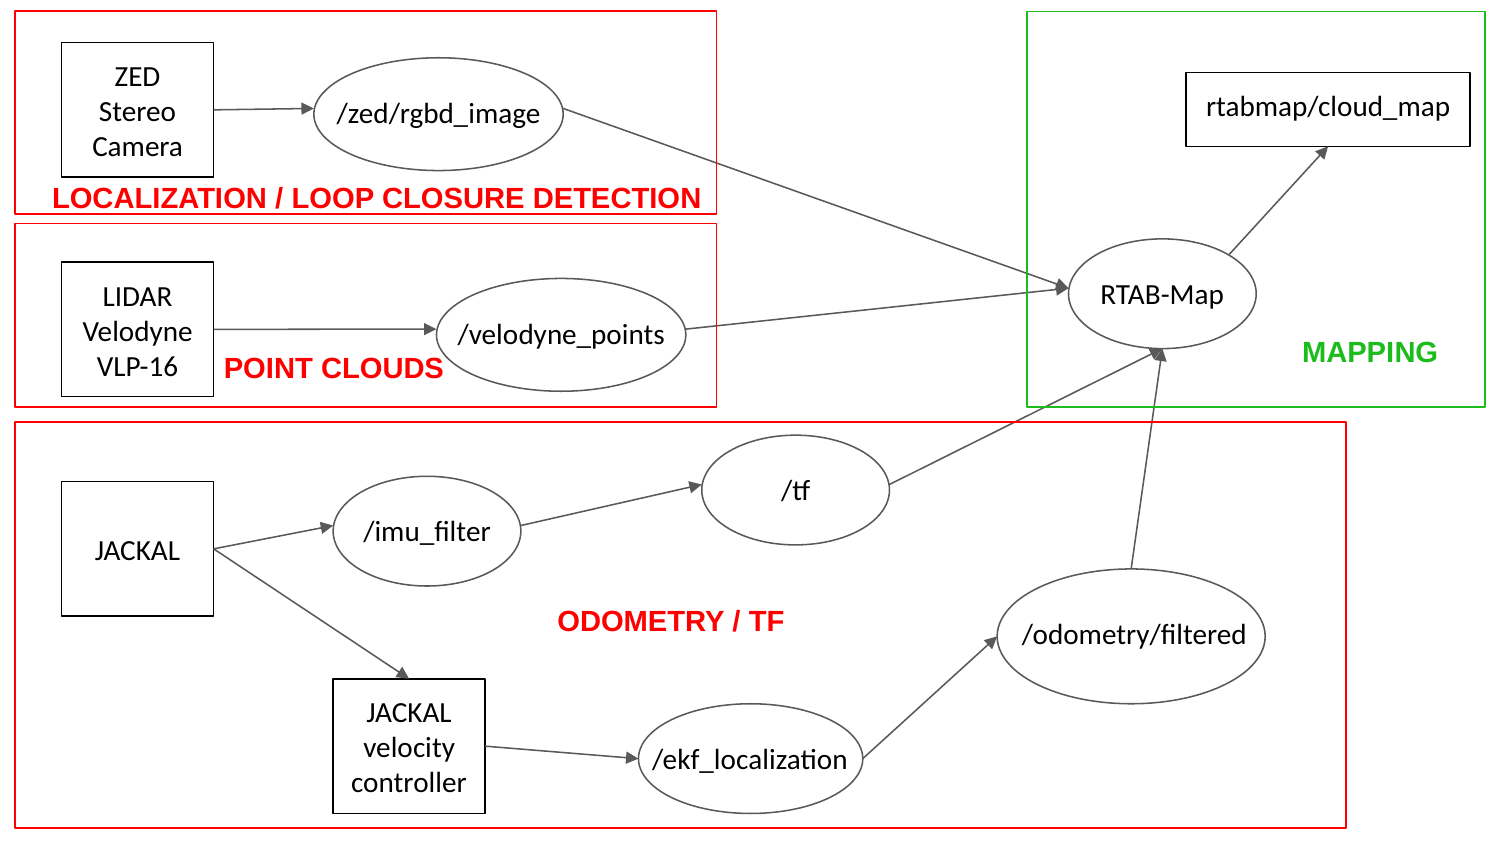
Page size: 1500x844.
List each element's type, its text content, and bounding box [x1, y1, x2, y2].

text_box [1228, 146, 1329, 256]
text_box [14, 421, 1346, 828]
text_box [436, 278, 687, 392]
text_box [213, 525, 334, 548]
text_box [862, 636, 998, 759]
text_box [701, 434, 890, 546]
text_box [520, 484, 702, 526]
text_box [332, 476, 522, 587]
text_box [1130, 492, 1163, 570]
text_box [1027, 11, 1486, 408]
text_box ODOMETRY / TF [542, 587, 805, 662]
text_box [1068, 238, 1257, 349]
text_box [484, 745, 639, 759]
text_box [482, 337, 717, 408]
text_box [14, 223, 557, 408]
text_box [562, 108, 1069, 289]
text_box LOCALIZATION / LOOP CLOSURE DETECTION [37, 164, 557, 223]
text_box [313, 57, 564, 171]
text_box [213, 548, 410, 679]
text_box MAPPING [1287, 318, 1468, 393]
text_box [601, 703, 899, 814]
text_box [985, 568, 1283, 705]
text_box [889, 348, 1163, 485]
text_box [685, 287, 1069, 330]
text_box POINT CLOUDS [208, 334, 482, 409]
text_box [14, 10, 717, 215]
